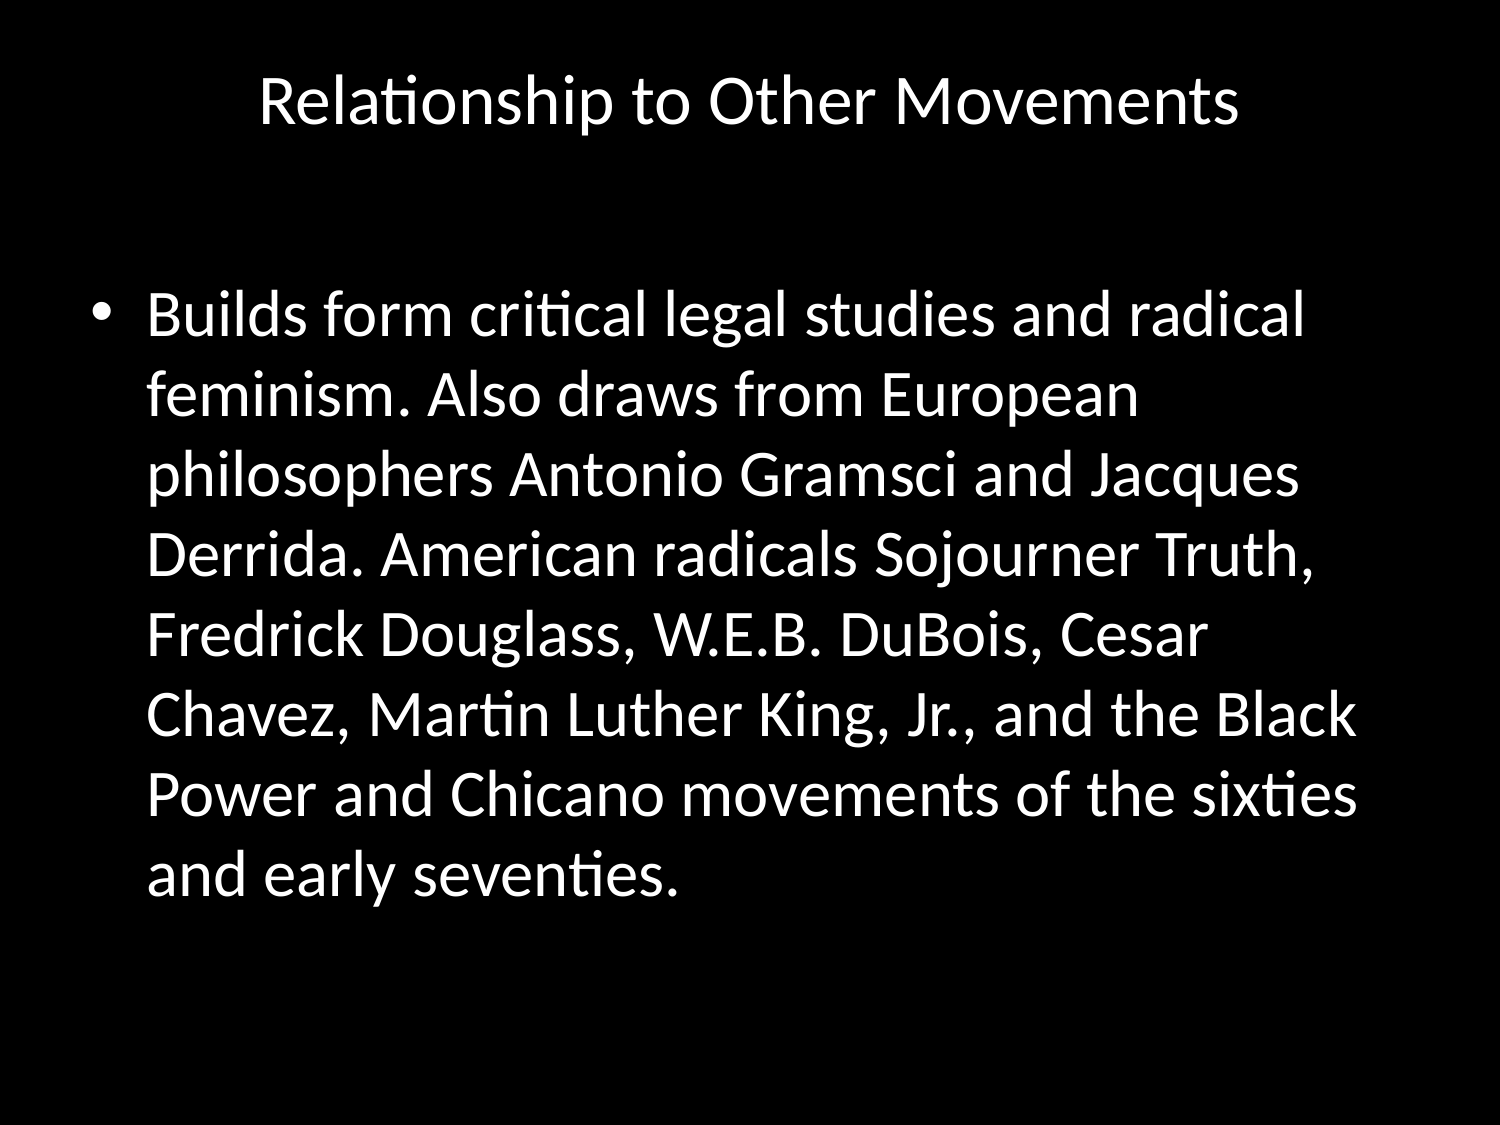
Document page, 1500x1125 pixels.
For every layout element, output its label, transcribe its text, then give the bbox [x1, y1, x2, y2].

title Relationship to Other Movements [75, 45, 1425, 233]
list Builds form critical legal studies and radical feminism. Also draws from European philosophers Antonio Gramsci and Jacques Derrida. American radicals Sojourner Truth, Fredrick Douglass, W.E.B. DuBois, Cesar Chavez, Martin Luther King, Jr., and the Black Power and Chicano movements of the sixties and early seventies. [75, 262, 1425, 1005]
